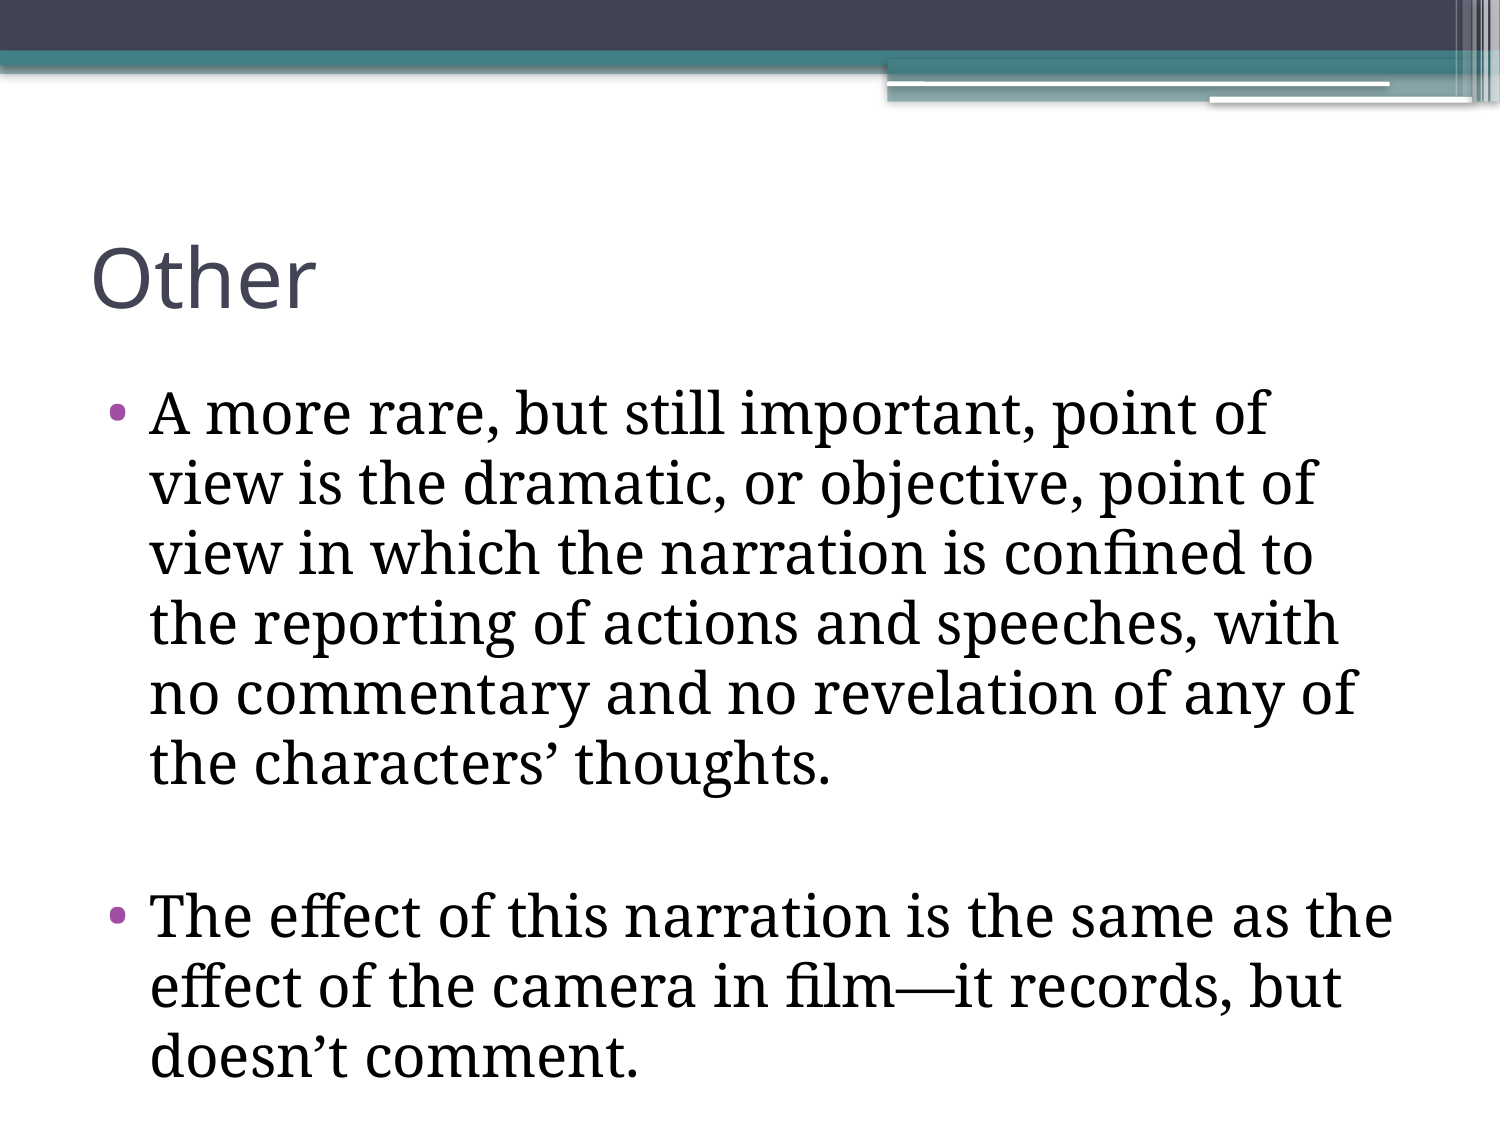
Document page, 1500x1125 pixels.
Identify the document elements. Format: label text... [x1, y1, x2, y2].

list A more rare, but still important, point of view is the dramatic, or objective, point of view in which the narration is confined to the reporting of actions and speeches, with no commentary and no revelation of any of the characters’ thoughts. The effect of this narration is the same as the effect of the camera in film—it records, but doesn’t comment. [75, 368, 1425, 1079]
title Other [75, 187, 1425, 363]
